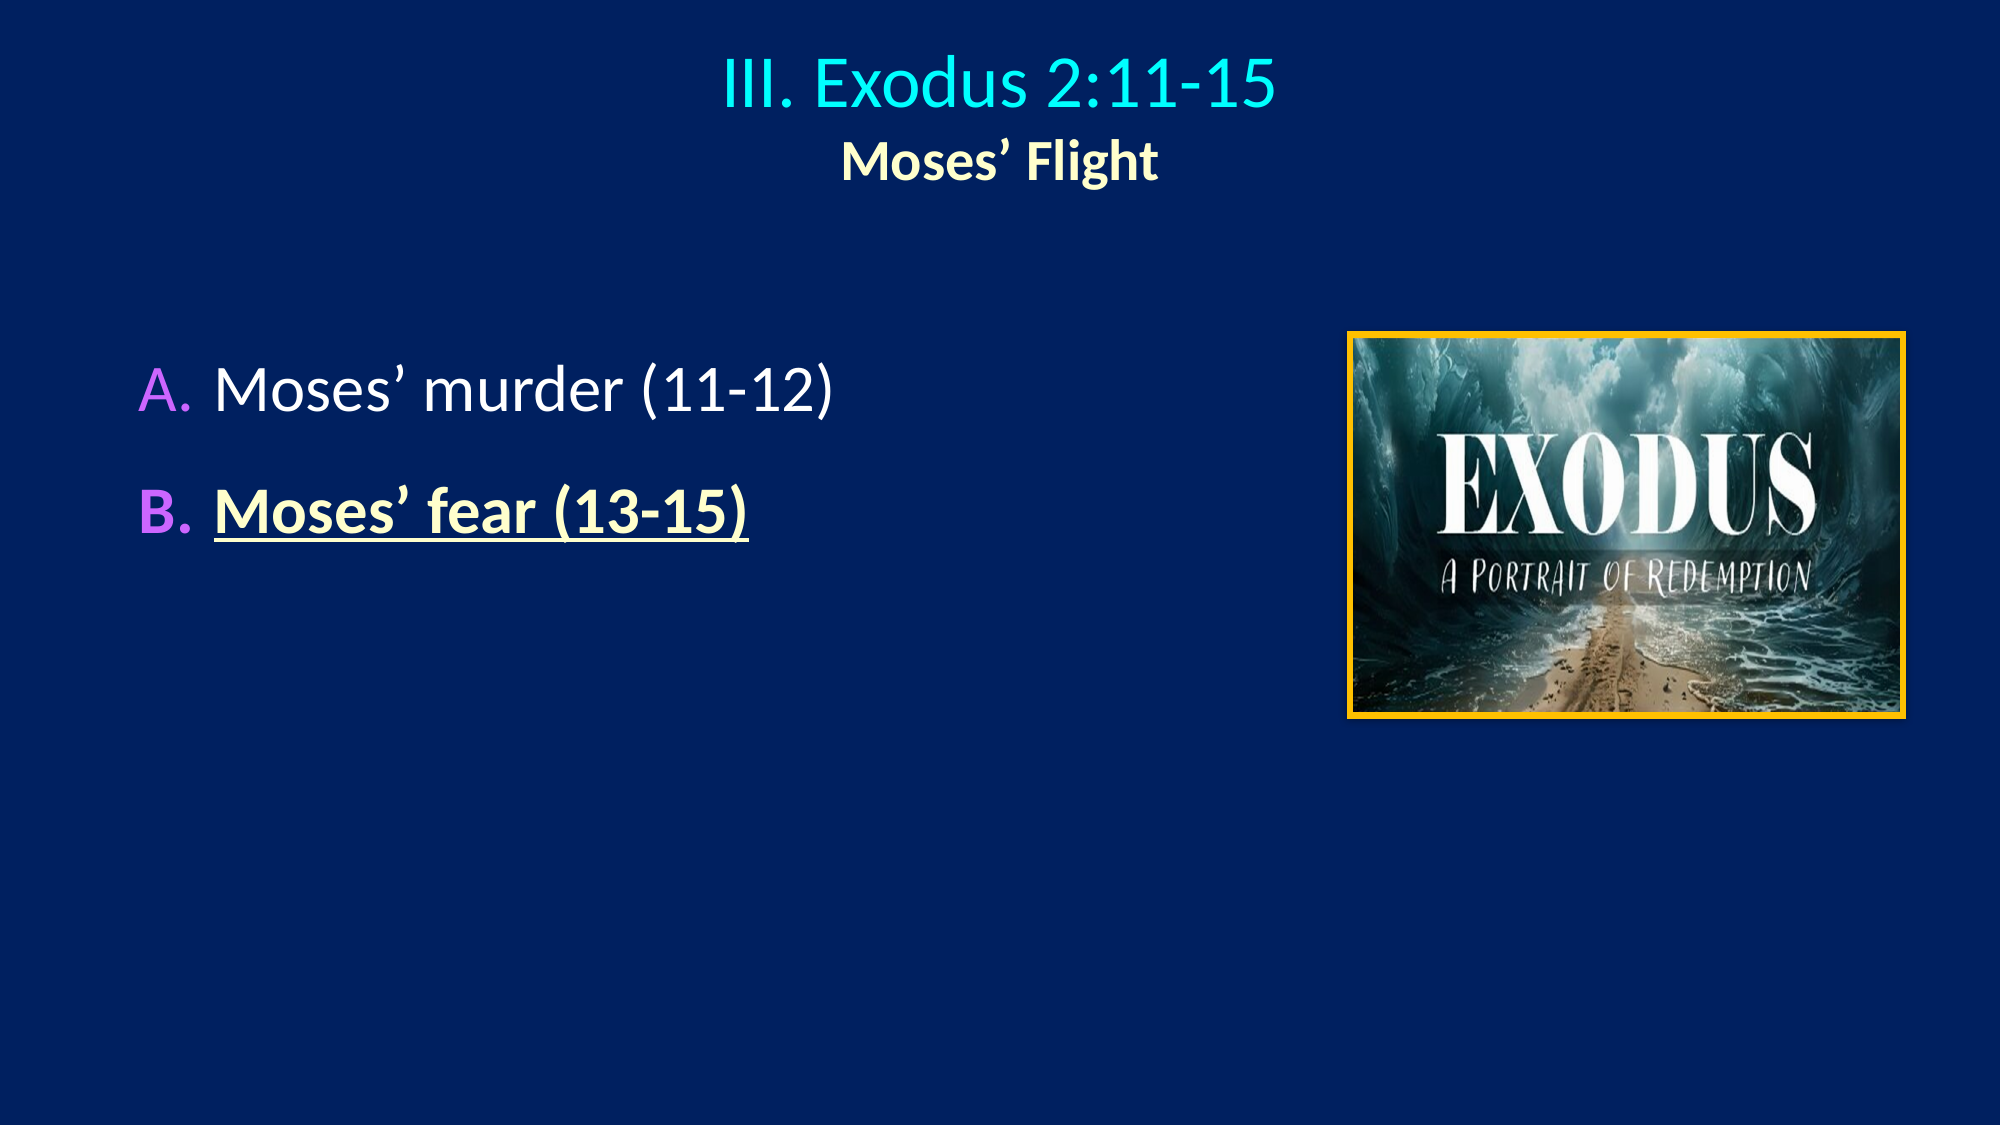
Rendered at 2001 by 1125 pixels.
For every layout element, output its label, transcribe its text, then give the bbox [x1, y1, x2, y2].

picture [1352, 337, 1901, 713]
title III. Exodus 2:11-15 Moses’ Flight [535, 37, 1465, 188]
list Moses’ murder (11-12) Moses’ fear (13-15) [123, 337, 1397, 788]
